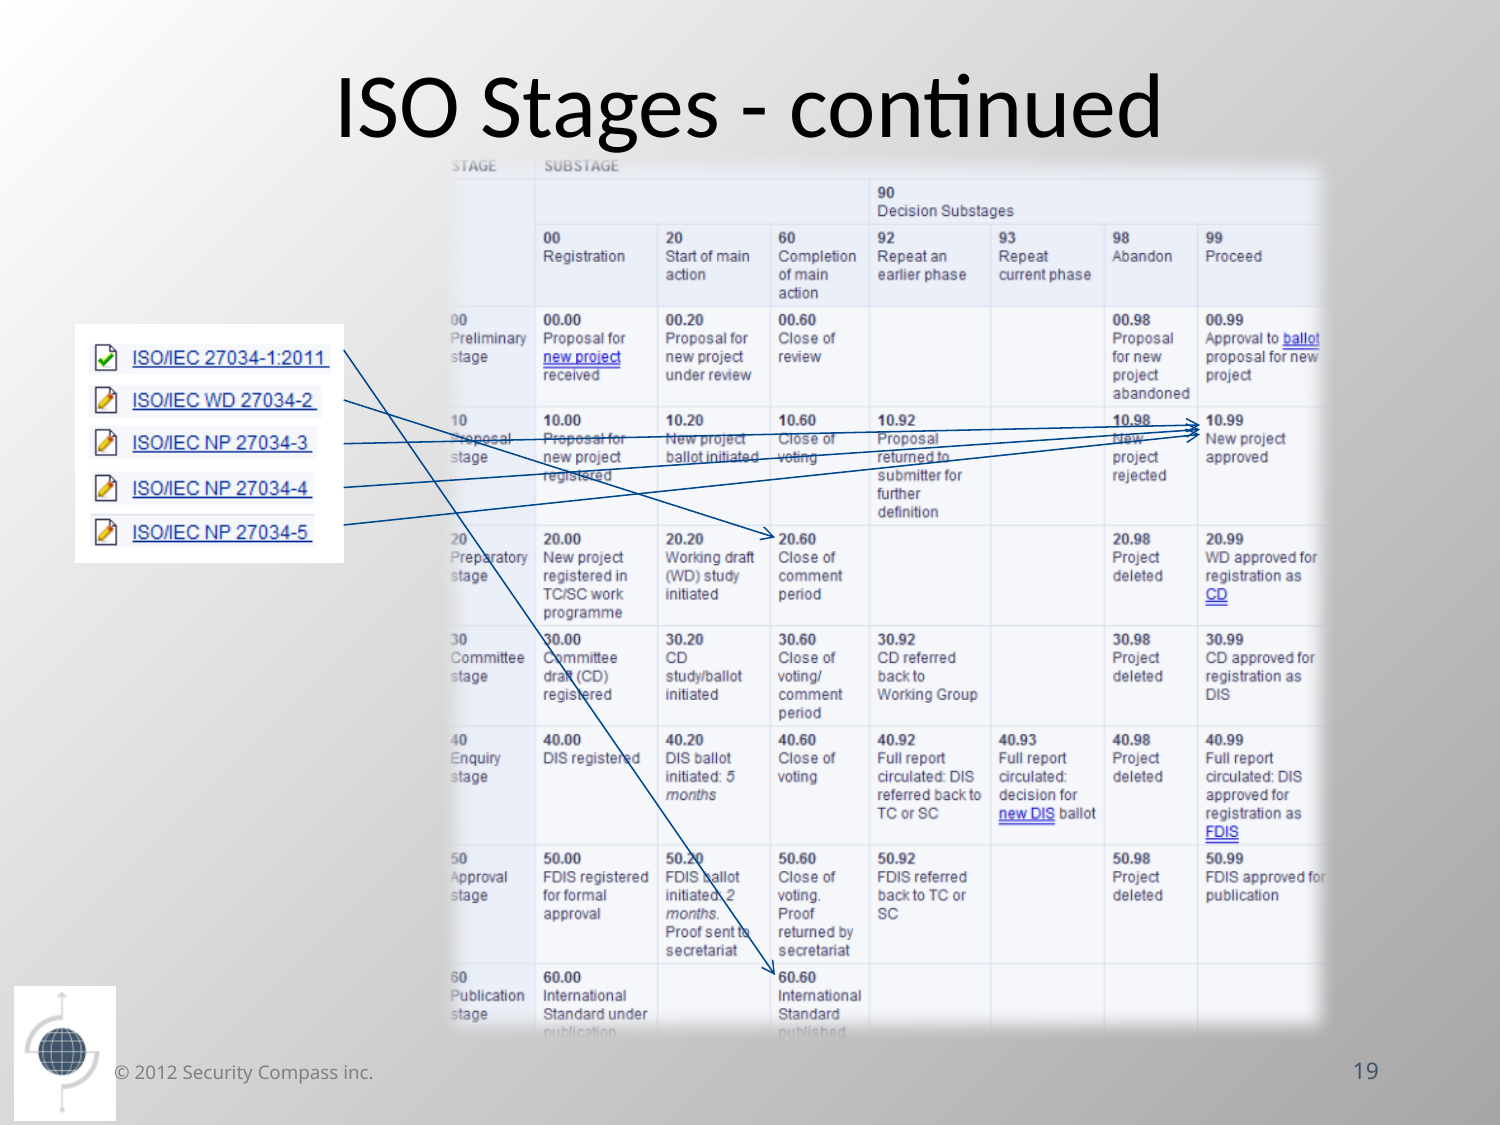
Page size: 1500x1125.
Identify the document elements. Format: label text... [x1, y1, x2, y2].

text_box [779, 495, 1201, 526]
picture [438, 149, 1338, 1044]
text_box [779, 424, 1201, 444]
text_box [343, 545, 776, 976]
picture [74, 324, 344, 563]
picture [14, 986, 116, 1121]
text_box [779, 451, 1201, 488]
title ISO Stages - continued [0, 37, 1500, 164]
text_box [343, 399, 776, 538]
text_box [343, 349, 776, 399]
